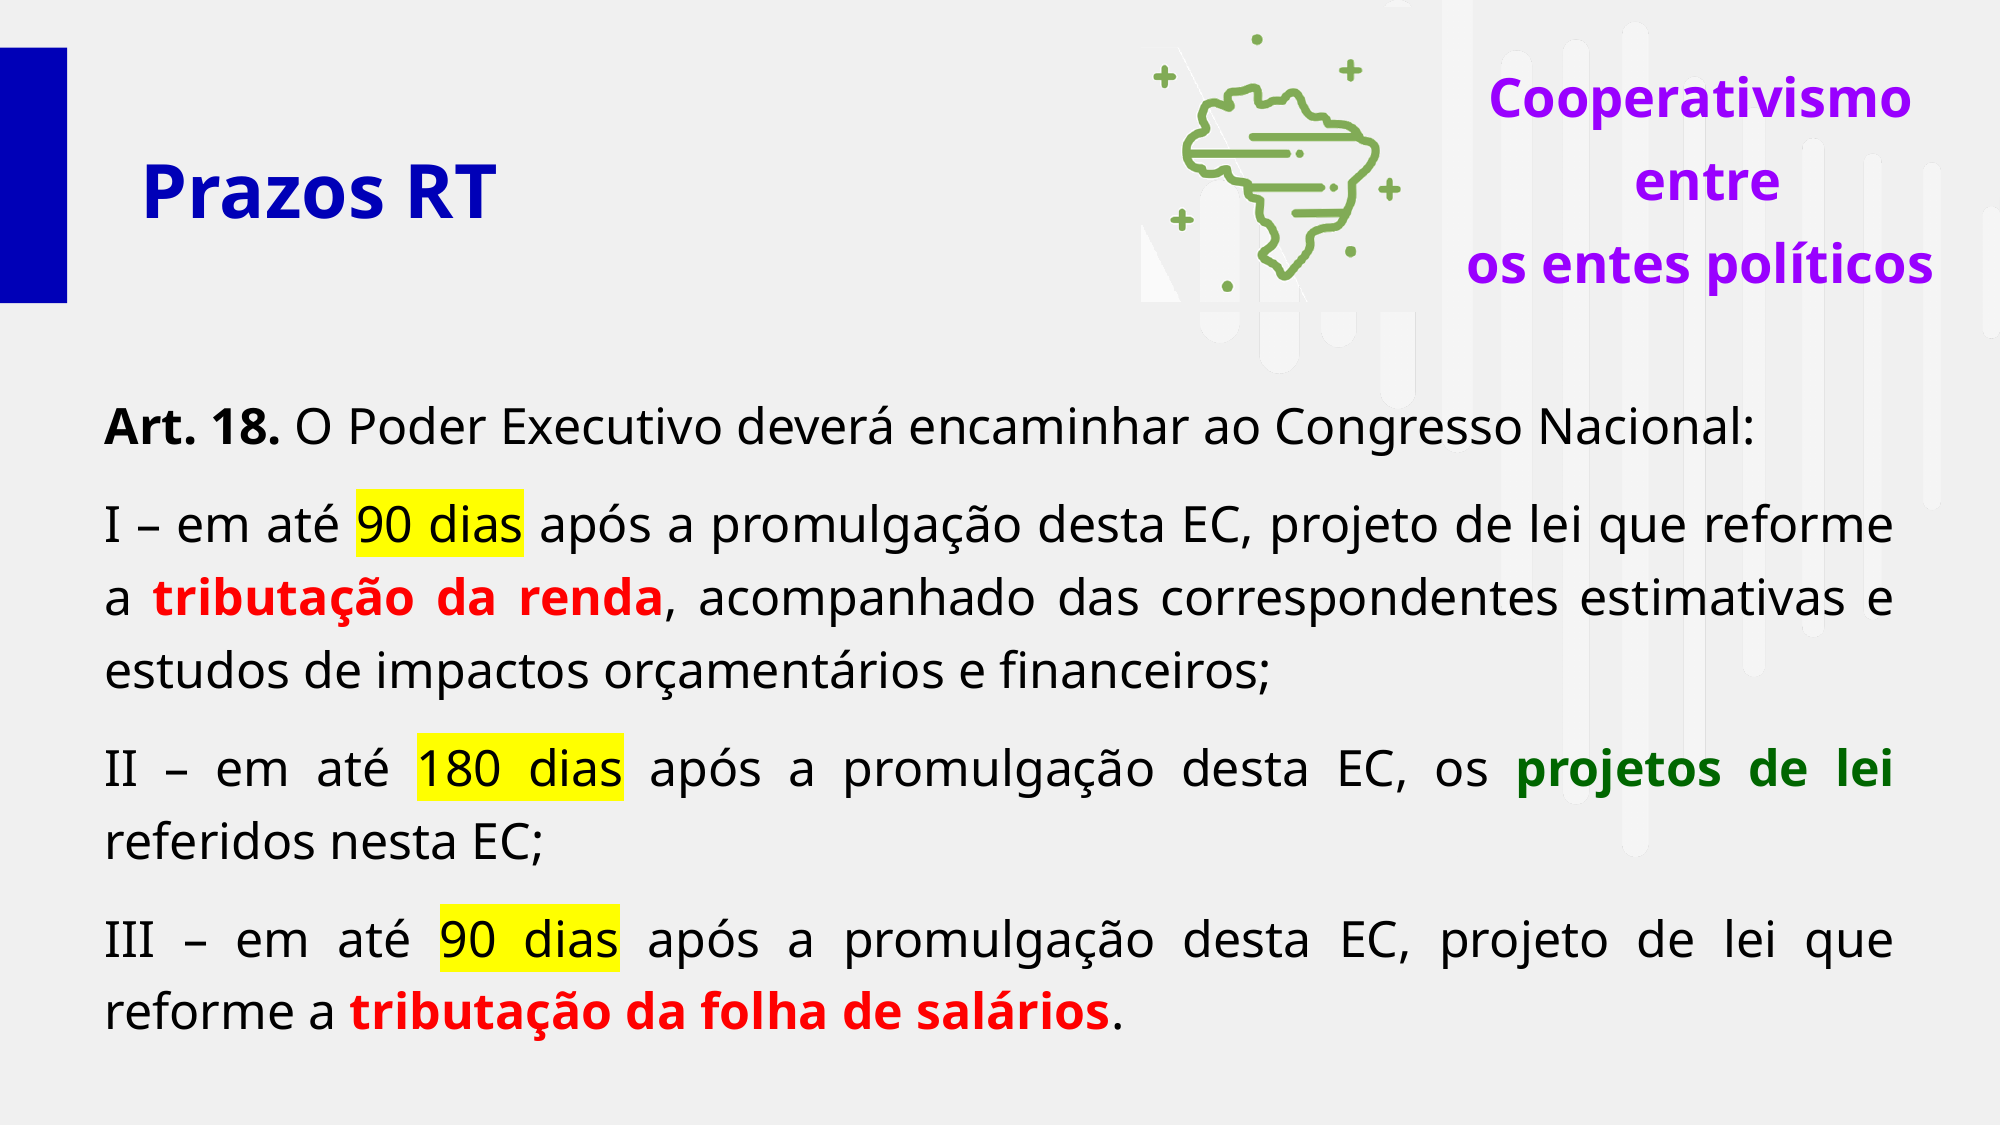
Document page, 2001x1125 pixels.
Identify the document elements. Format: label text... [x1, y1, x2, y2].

text_box Art. 18. O Poder Executivo deverá encaminhar ao Congresso Nacional: I – em até 90 dias após a promulgação desta EC, projeto de lei que reforme a tributação da renda, acompanhado das correspondentes estimativas e estudos de impactos orçamentários e financeiros; II – em até 180 dias após a promulgação desta EC, os projetos de lei referidos nesta EC; III – em até 90 dias após a promulgação desta EC, projeto de lei que reforme a tributação da folha de salários. [89, 374, 1911, 1048]
picture [1141, 0, 2000, 857]
title Prazos RT [125, 55, 1136, 312]
text_box [0, 47, 68, 304]
